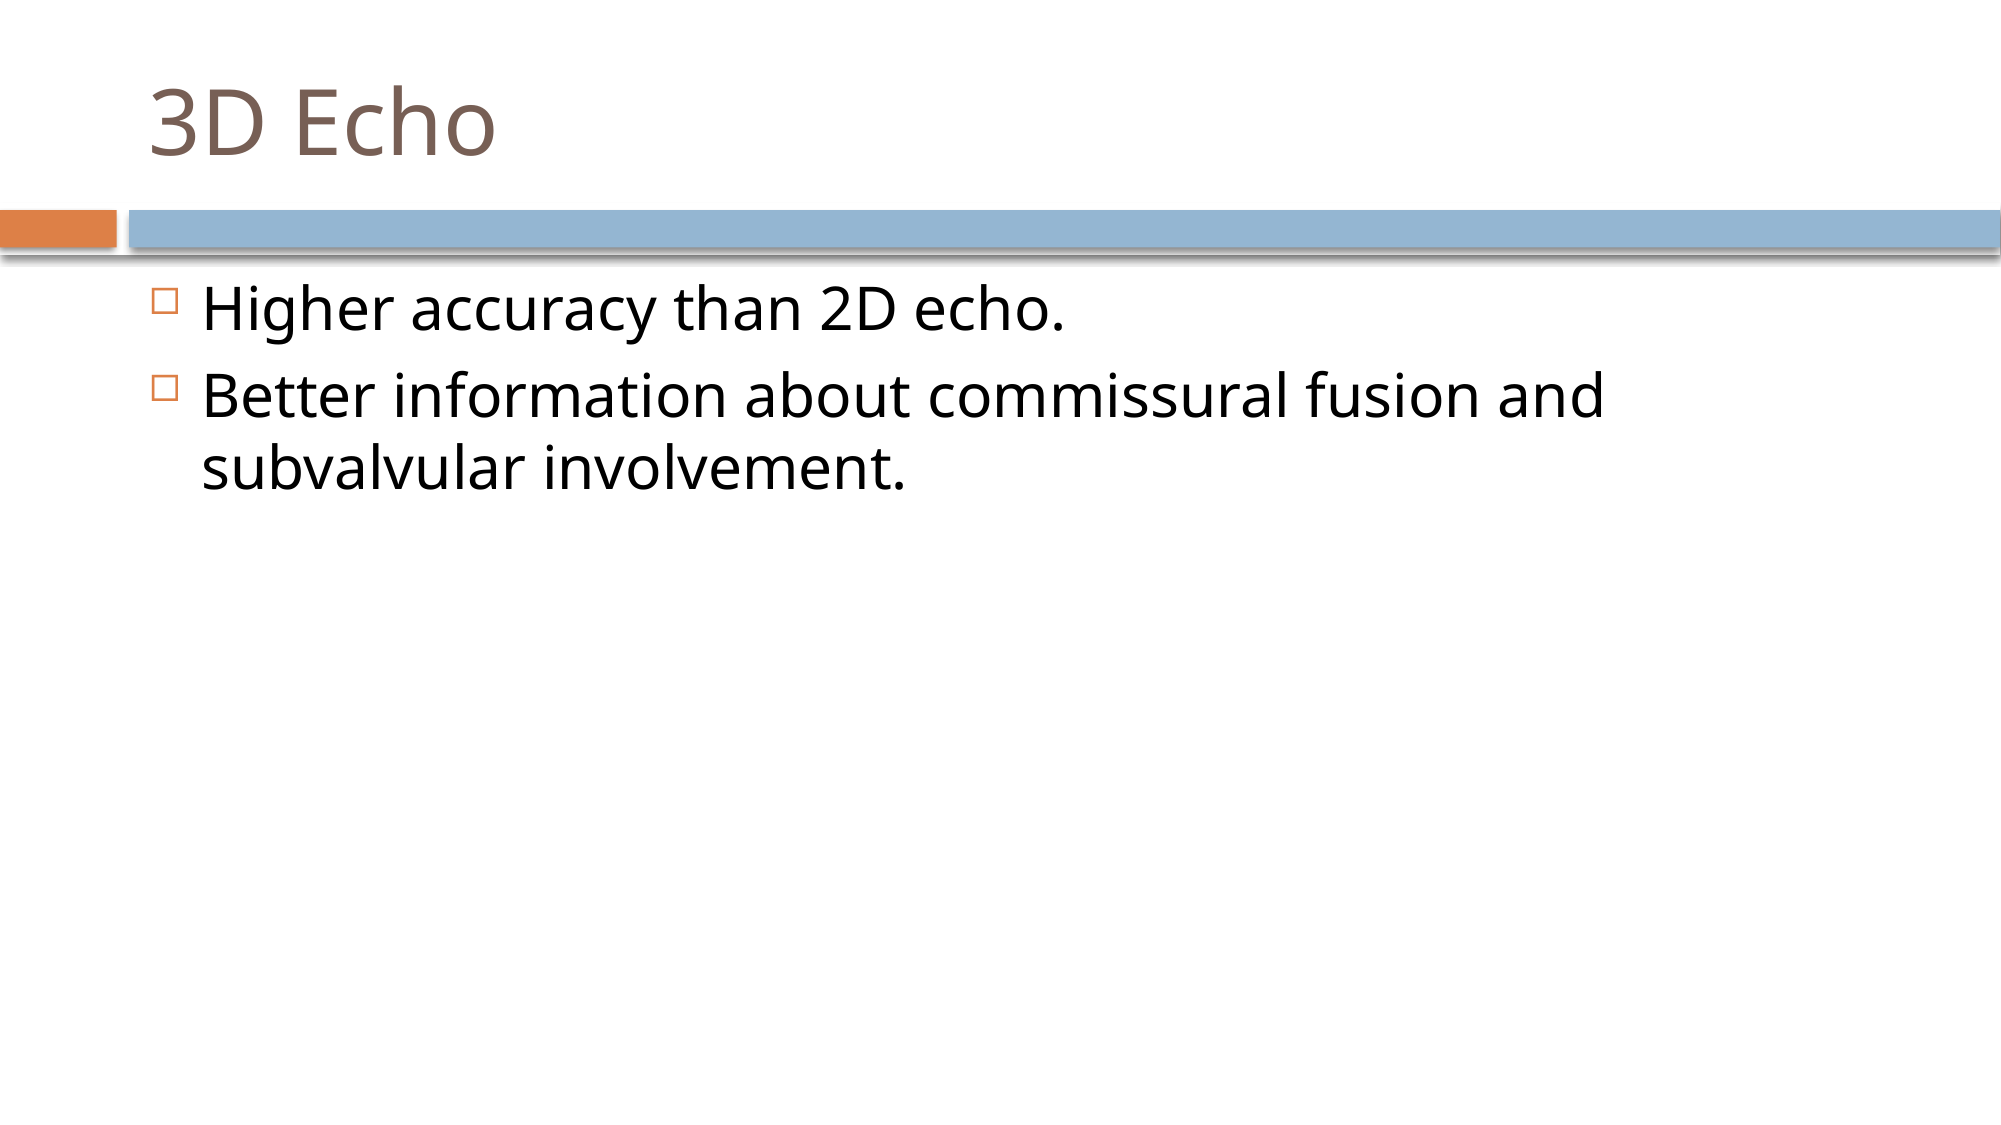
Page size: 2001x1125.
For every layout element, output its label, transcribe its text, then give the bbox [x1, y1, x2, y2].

list Higher accuracy than 2D echo. Better information about commissural fusion and subvalvular involvement. [133, 262, 1918, 1000]
title 3D Echo [133, 37, 1918, 200]
